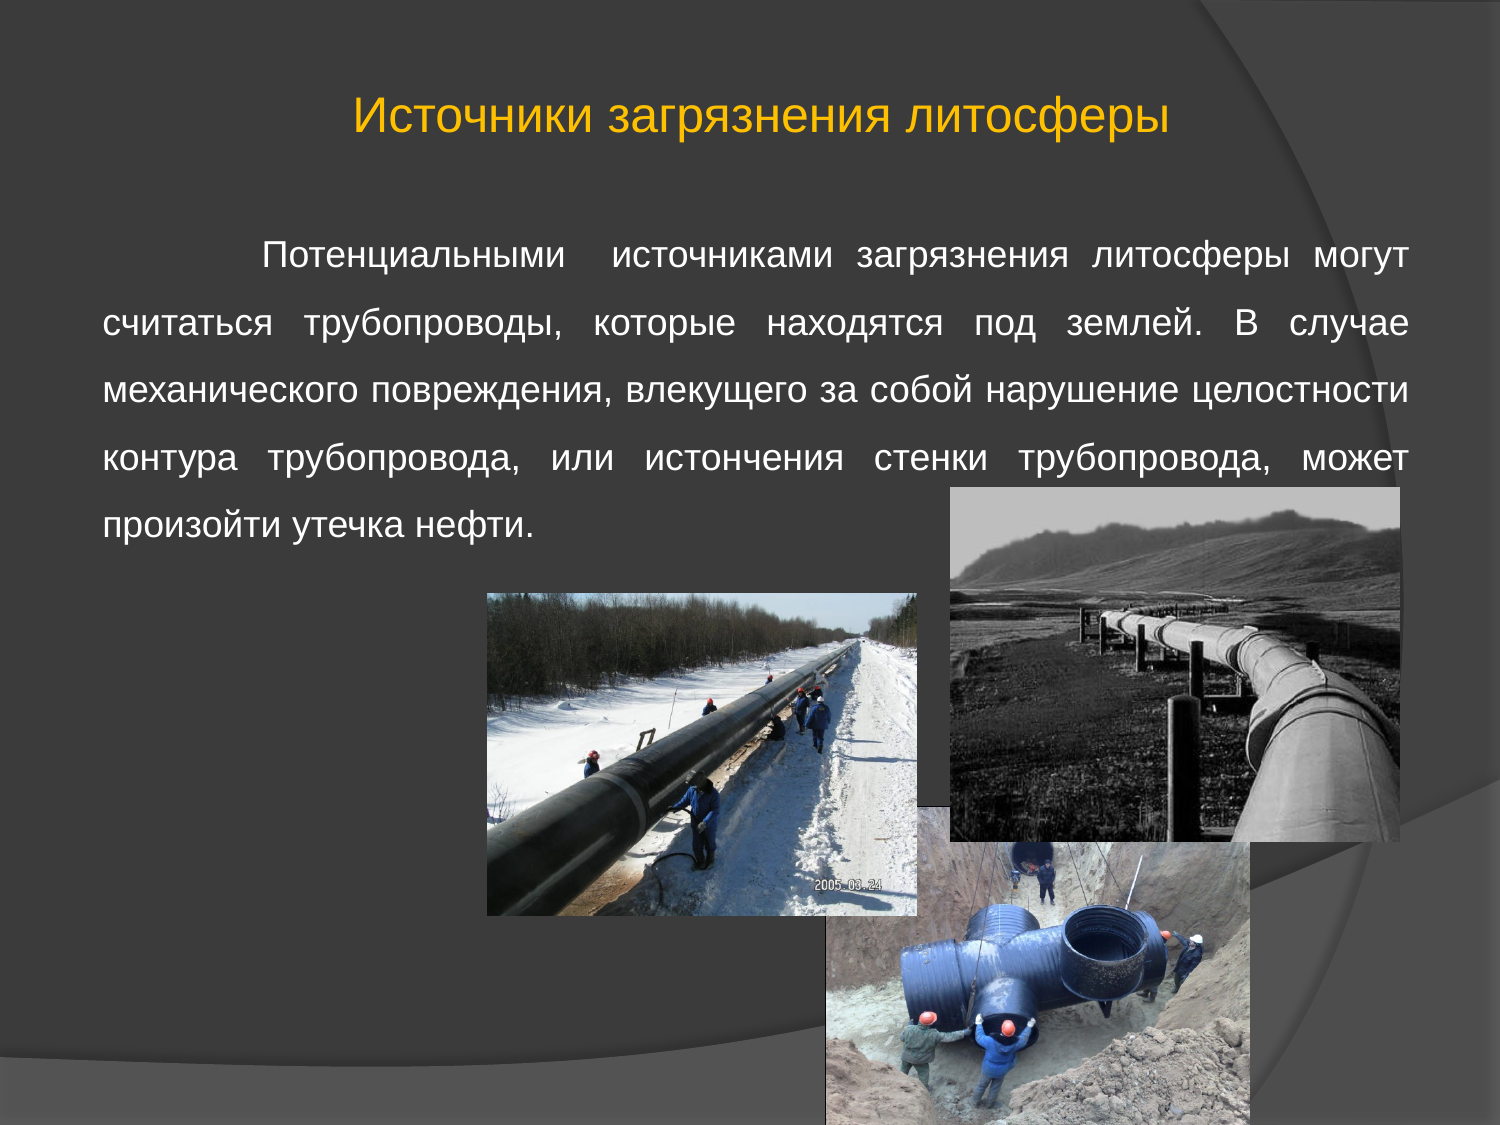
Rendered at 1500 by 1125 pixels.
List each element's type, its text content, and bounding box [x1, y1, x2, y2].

text_box Потенциальными источниками загрязнения литосферы могут считаться трубопроводы, которые находятся под землей. В случае механического повреждения, влекущего за собой нарушение целостности контура трубопровода, или истончения стенки трубопровода, может произойти утечка нефти. [87, 200, 1425, 553]
picture [949, 487, 1401, 843]
text_box Источники загрязнения литосферы [337, 74, 1200, 150]
picture [487, 593, 917, 916]
picture [824, 805, 1251, 1125]
